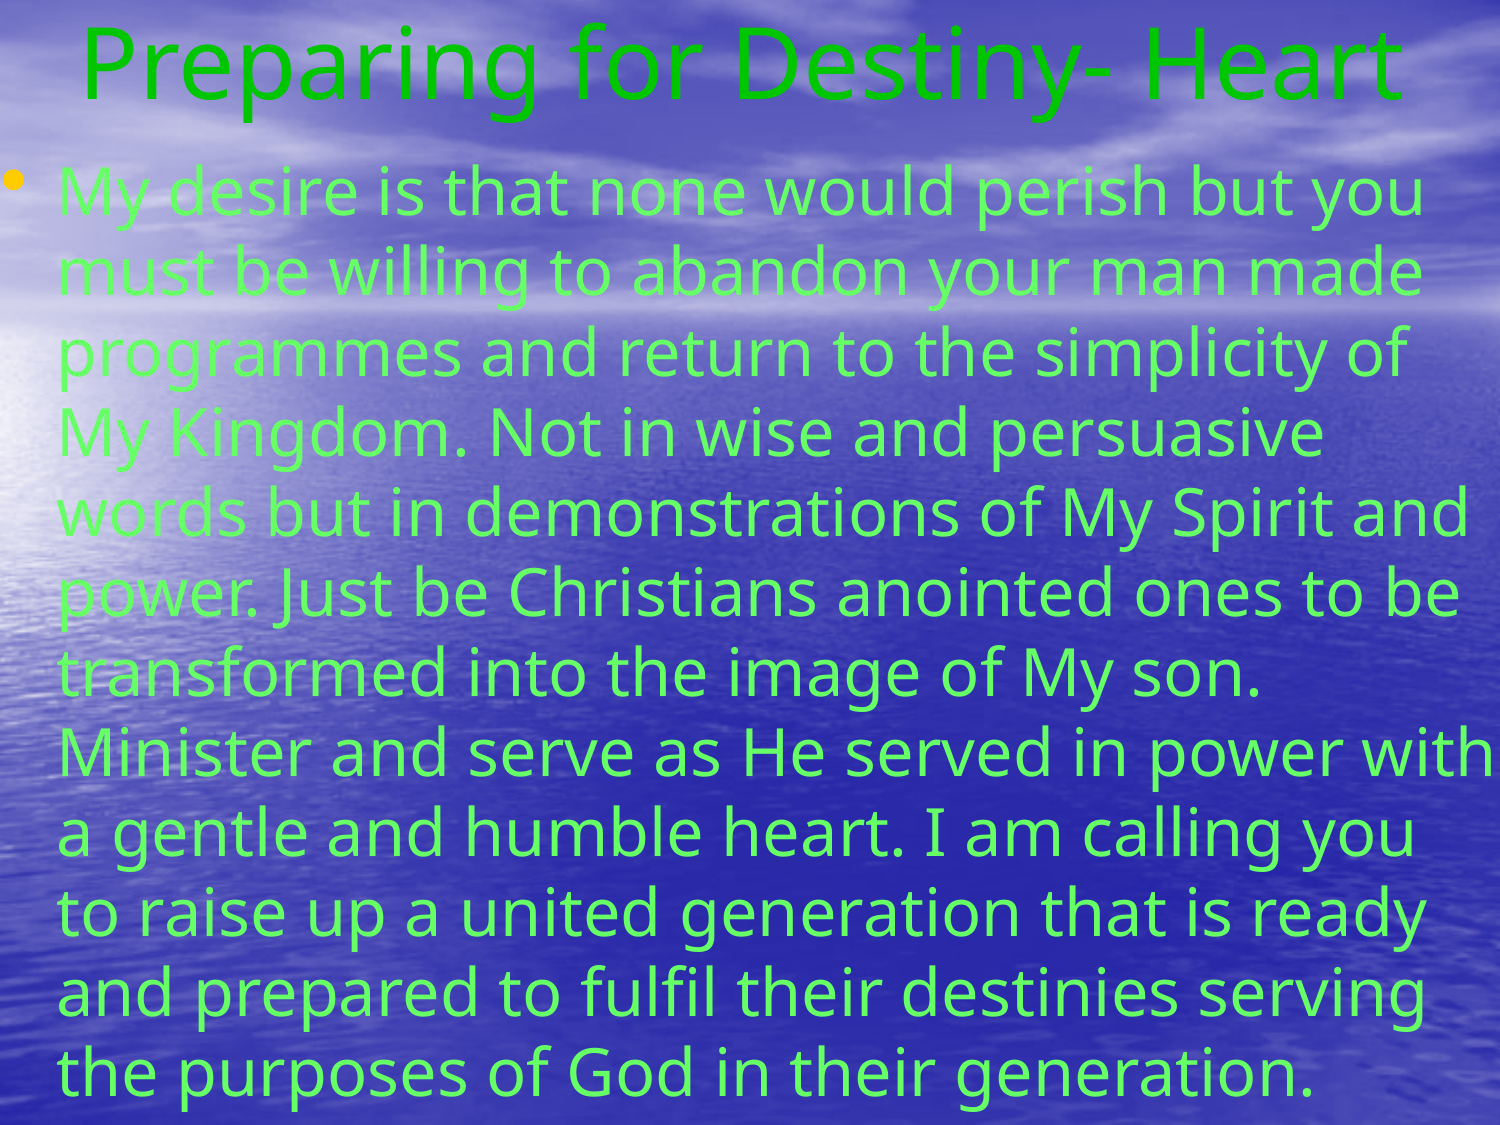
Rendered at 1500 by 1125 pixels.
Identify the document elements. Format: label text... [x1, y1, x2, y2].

title Preparing for Destiny- Heart [29, 0, 1455, 165]
list My desire is that none would perish but you must be willing to abandon your man made programmes and return to the simplicity of My Kingdom. Not in wise and persuasive words but in demonstrations of My Spirit and power. Just be Christians anointed ones to be transformed into the image of My son. Minister and serve as He served in power with a gentle and humble heart. I am calling you to raise up a united generation that is ready and prepared to fulfil their destinies serving the purposes of God in their generation. [0, 149, 1500, 1125]
